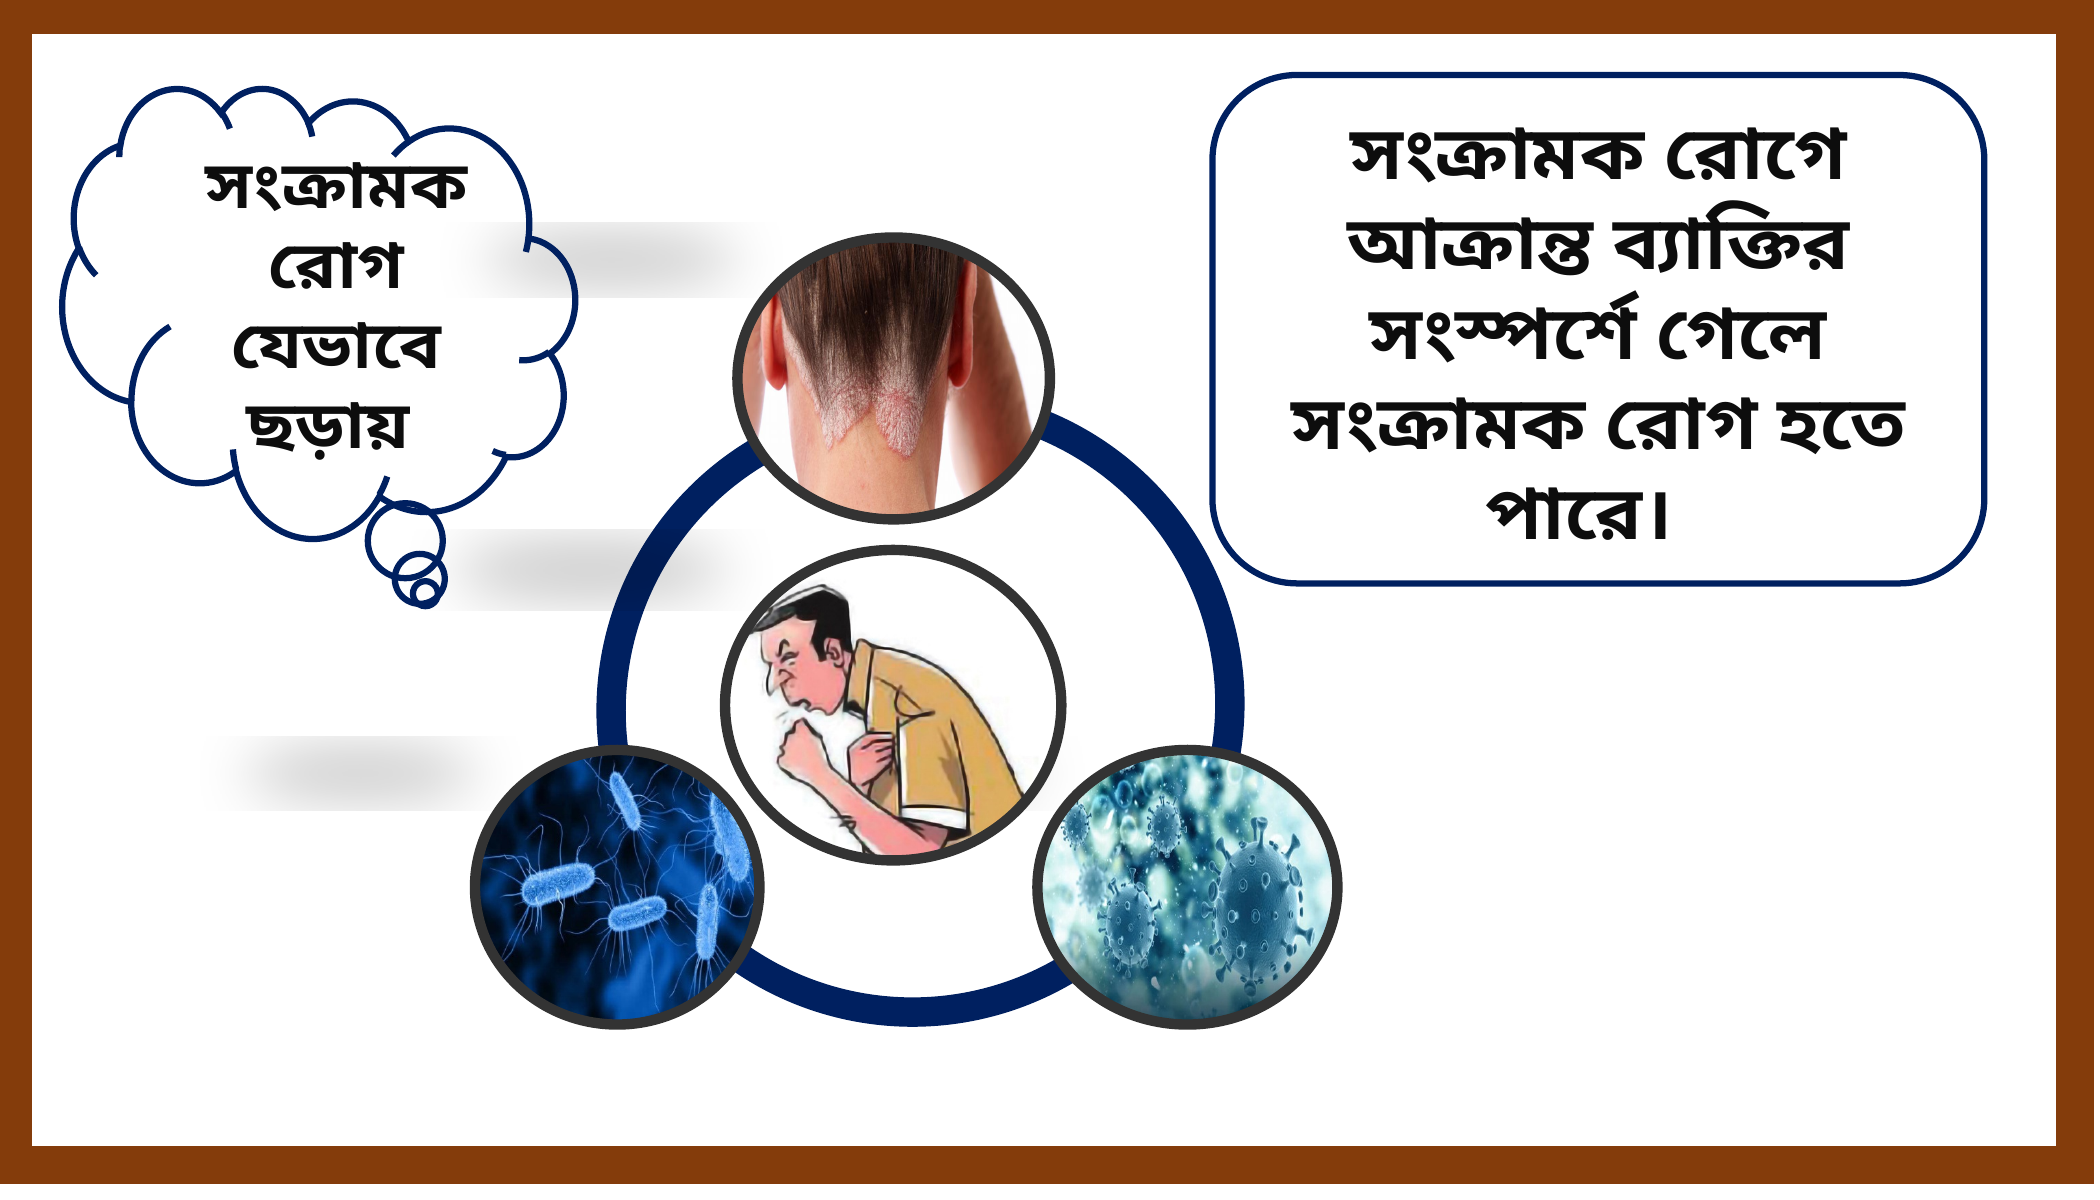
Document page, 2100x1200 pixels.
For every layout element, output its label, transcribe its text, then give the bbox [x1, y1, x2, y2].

text_box সংক্রামক রোগ যেভাবে ছড়ায় [61, 87, 577, 608]
picture [474, 549, 1338, 1025]
text_box [11, 14, 2076, 1166]
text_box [543, 861, 1282, 1027]
picture [737, 237, 1050, 520]
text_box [543, 300, 1282, 749]
